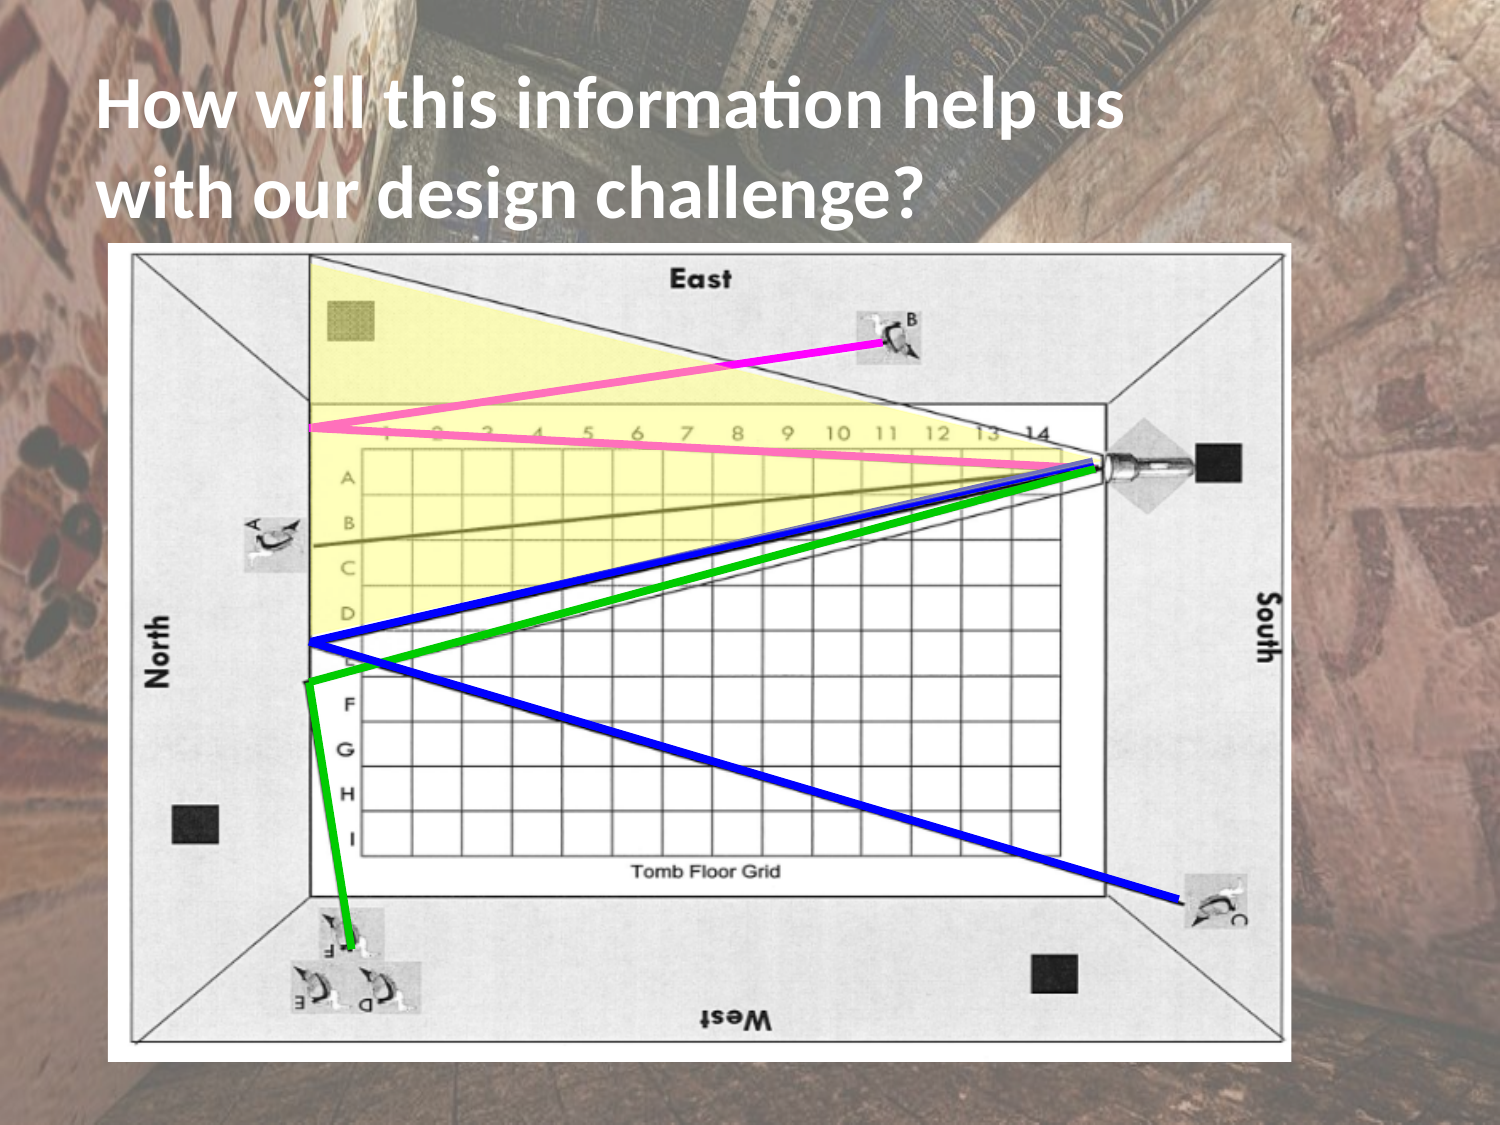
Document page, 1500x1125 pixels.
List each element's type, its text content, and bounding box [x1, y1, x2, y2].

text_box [309, 900, 352, 950]
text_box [309, 427, 1096, 468]
picture [107, 60, 1292, 1125]
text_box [309, 342, 883, 427]
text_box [311, 461, 1093, 642]
text_box How will this information help us with our design challenge? [80, 46, 1202, 242]
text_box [309, 641, 1179, 900]
